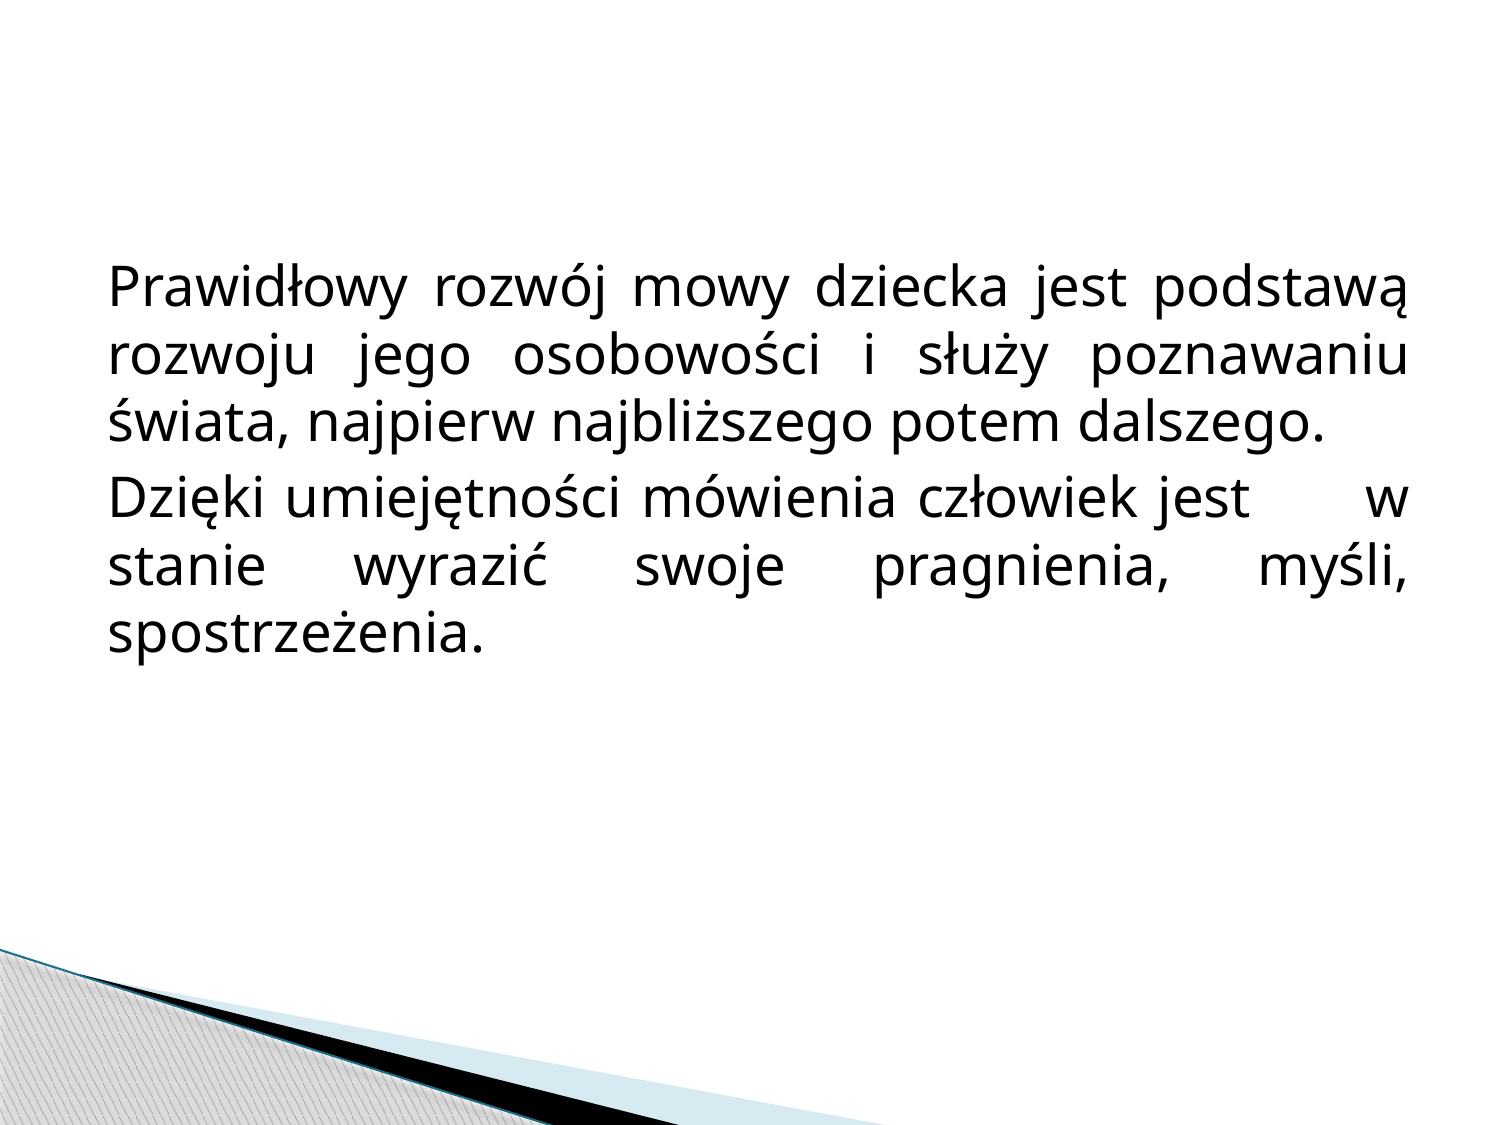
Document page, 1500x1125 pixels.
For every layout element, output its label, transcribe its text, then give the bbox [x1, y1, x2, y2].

list Prawidłowy rozwój mowy dziecka jest podstawą rozwoju jego osobowości i służy poznawaniu świata, najpierw najbliższego potem dalszego. Dzięki umiejętności mówienia człowiek jest w stanie wyrazić swoje pragnienia, myśli, spostrzeżenia. [75, 243, 1425, 986]
